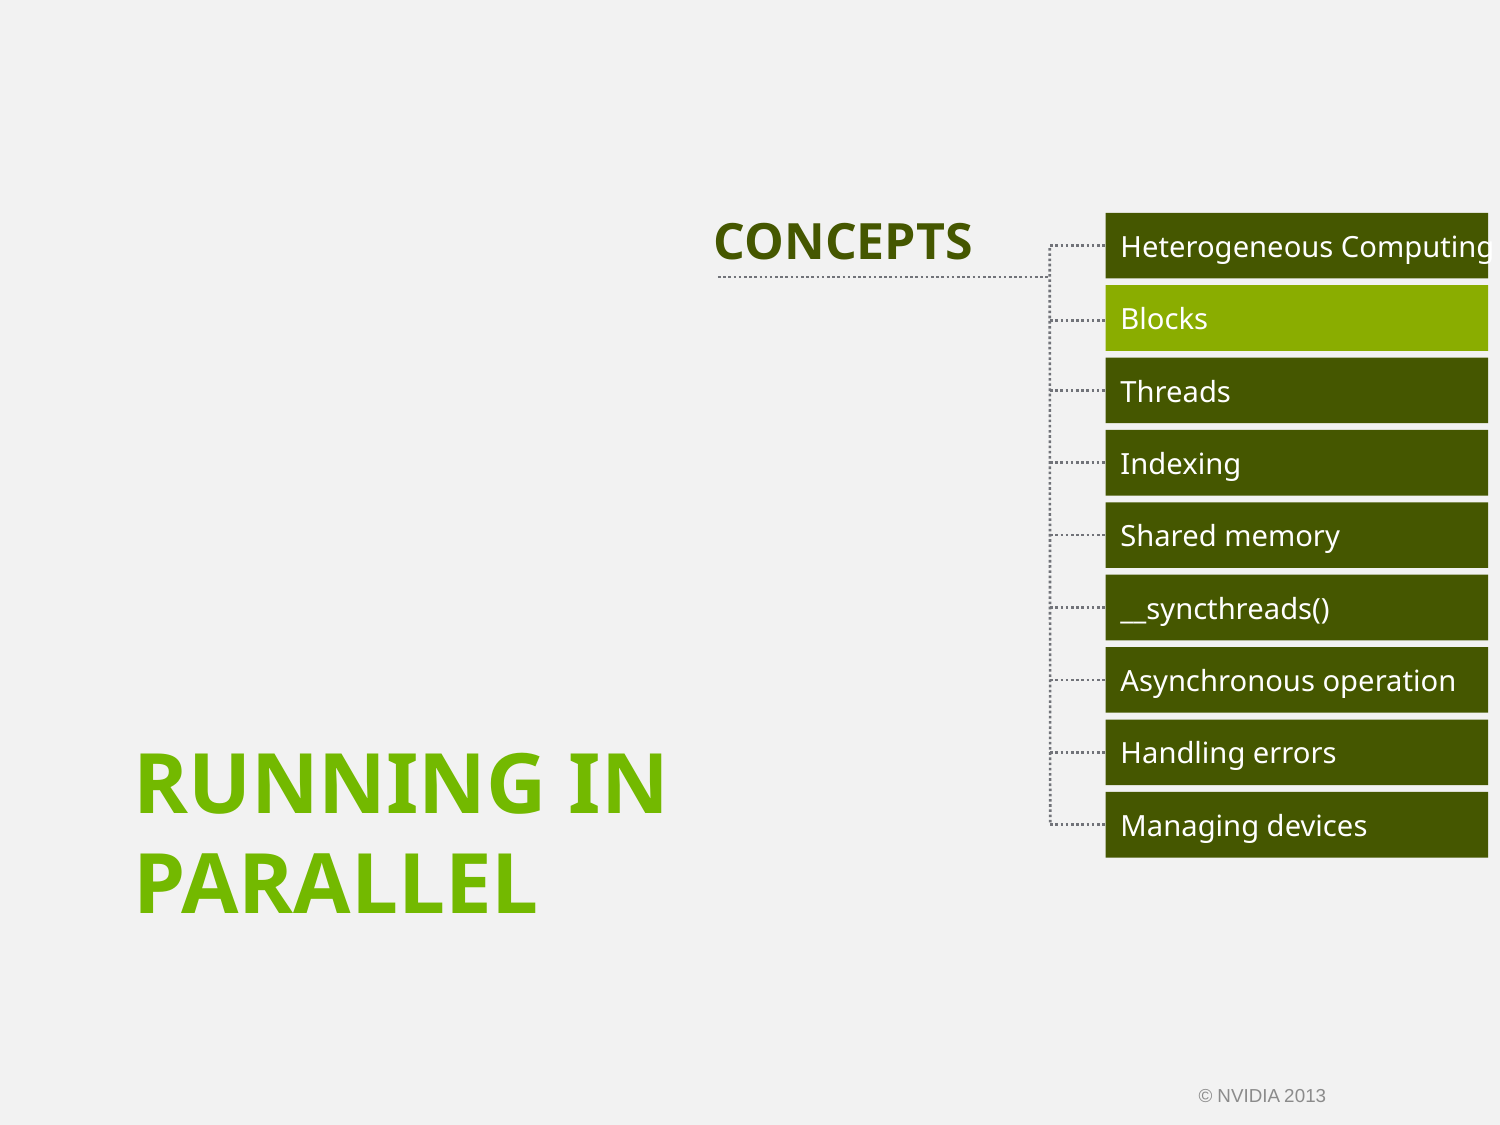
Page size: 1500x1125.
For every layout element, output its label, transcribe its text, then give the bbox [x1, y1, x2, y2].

text_box Indexing [1105, 429, 1489, 496]
text_box Blocks [1105, 285, 1489, 351]
text_box Shared memory [1105, 502, 1489, 568]
text_box Asynchronous operation [1105, 647, 1489, 713]
text_box Heterogeneous Computing [1105, 212, 1489, 279]
footer © NVIDIA 2013 [1025, 1065, 1500, 1125]
text_box __syncthreads() [1105, 574, 1489, 641]
text_box Threads [1105, 357, 1489, 424]
text_box Handling errors [1105, 719, 1489, 786]
text_box Running in Parallel [118, 722, 1009, 938]
text_box CONCEPTS [699, 202, 988, 277]
text_box Managing devices [1105, 791, 1489, 858]
